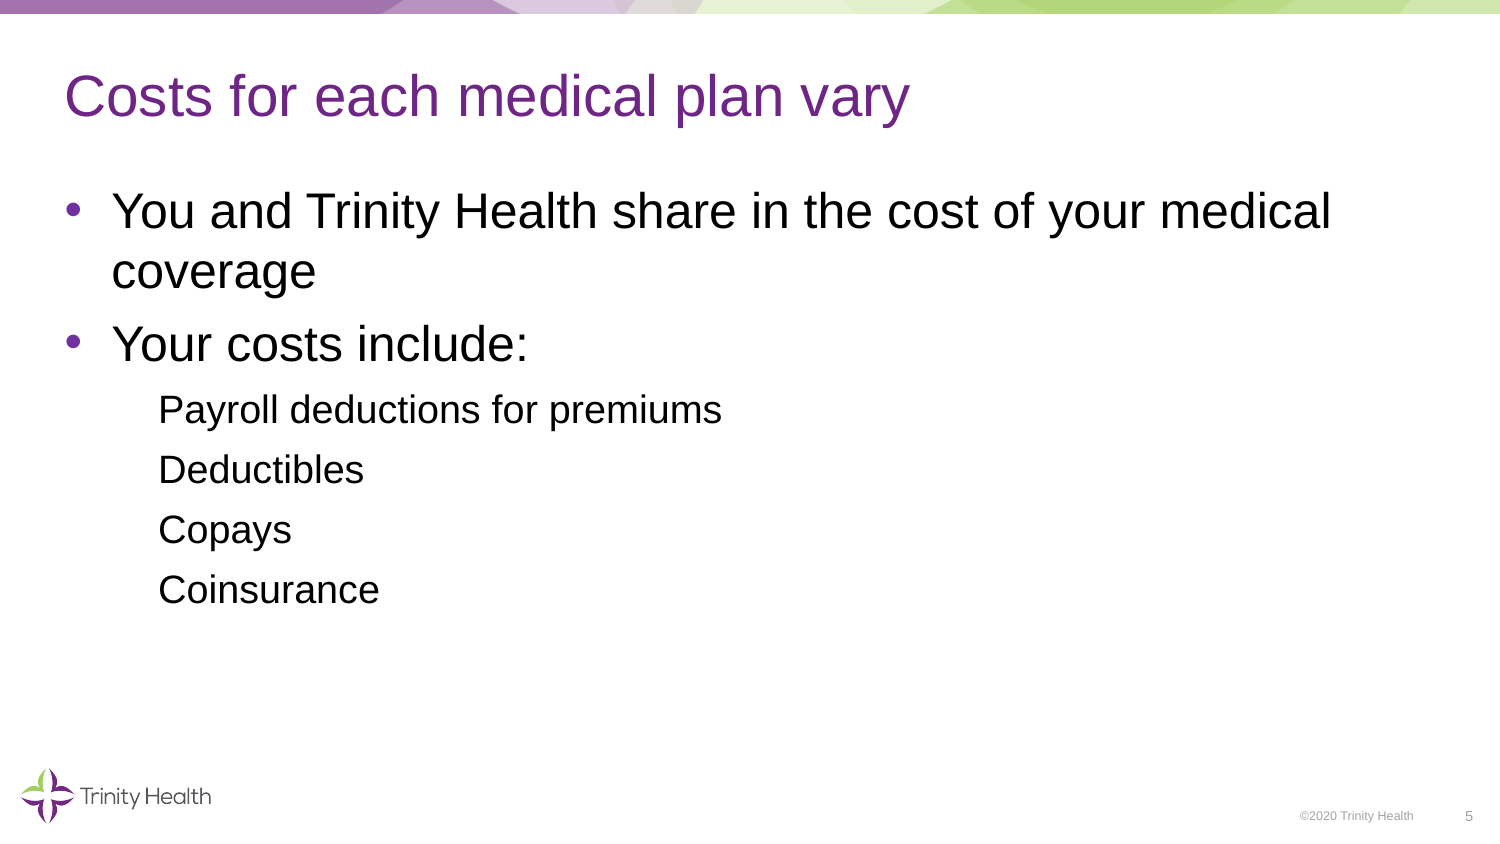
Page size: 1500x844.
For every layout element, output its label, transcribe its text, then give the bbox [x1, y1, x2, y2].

title Costs for each medical plan vary [64, 56, 1415, 139]
picture [0, 0, 1500, 14]
footer ©2020 Trinity Health [799, 800, 1406, 832]
list You and Trinity Health share in the cost of your medical coverage Your costs include: Payroll deductions for premiums Deductibles Copays Coinsurance [64, 163, 1416, 755]
picture [17, 765, 214, 827]
slide_number 5 [1406, 792, 1474, 838]
